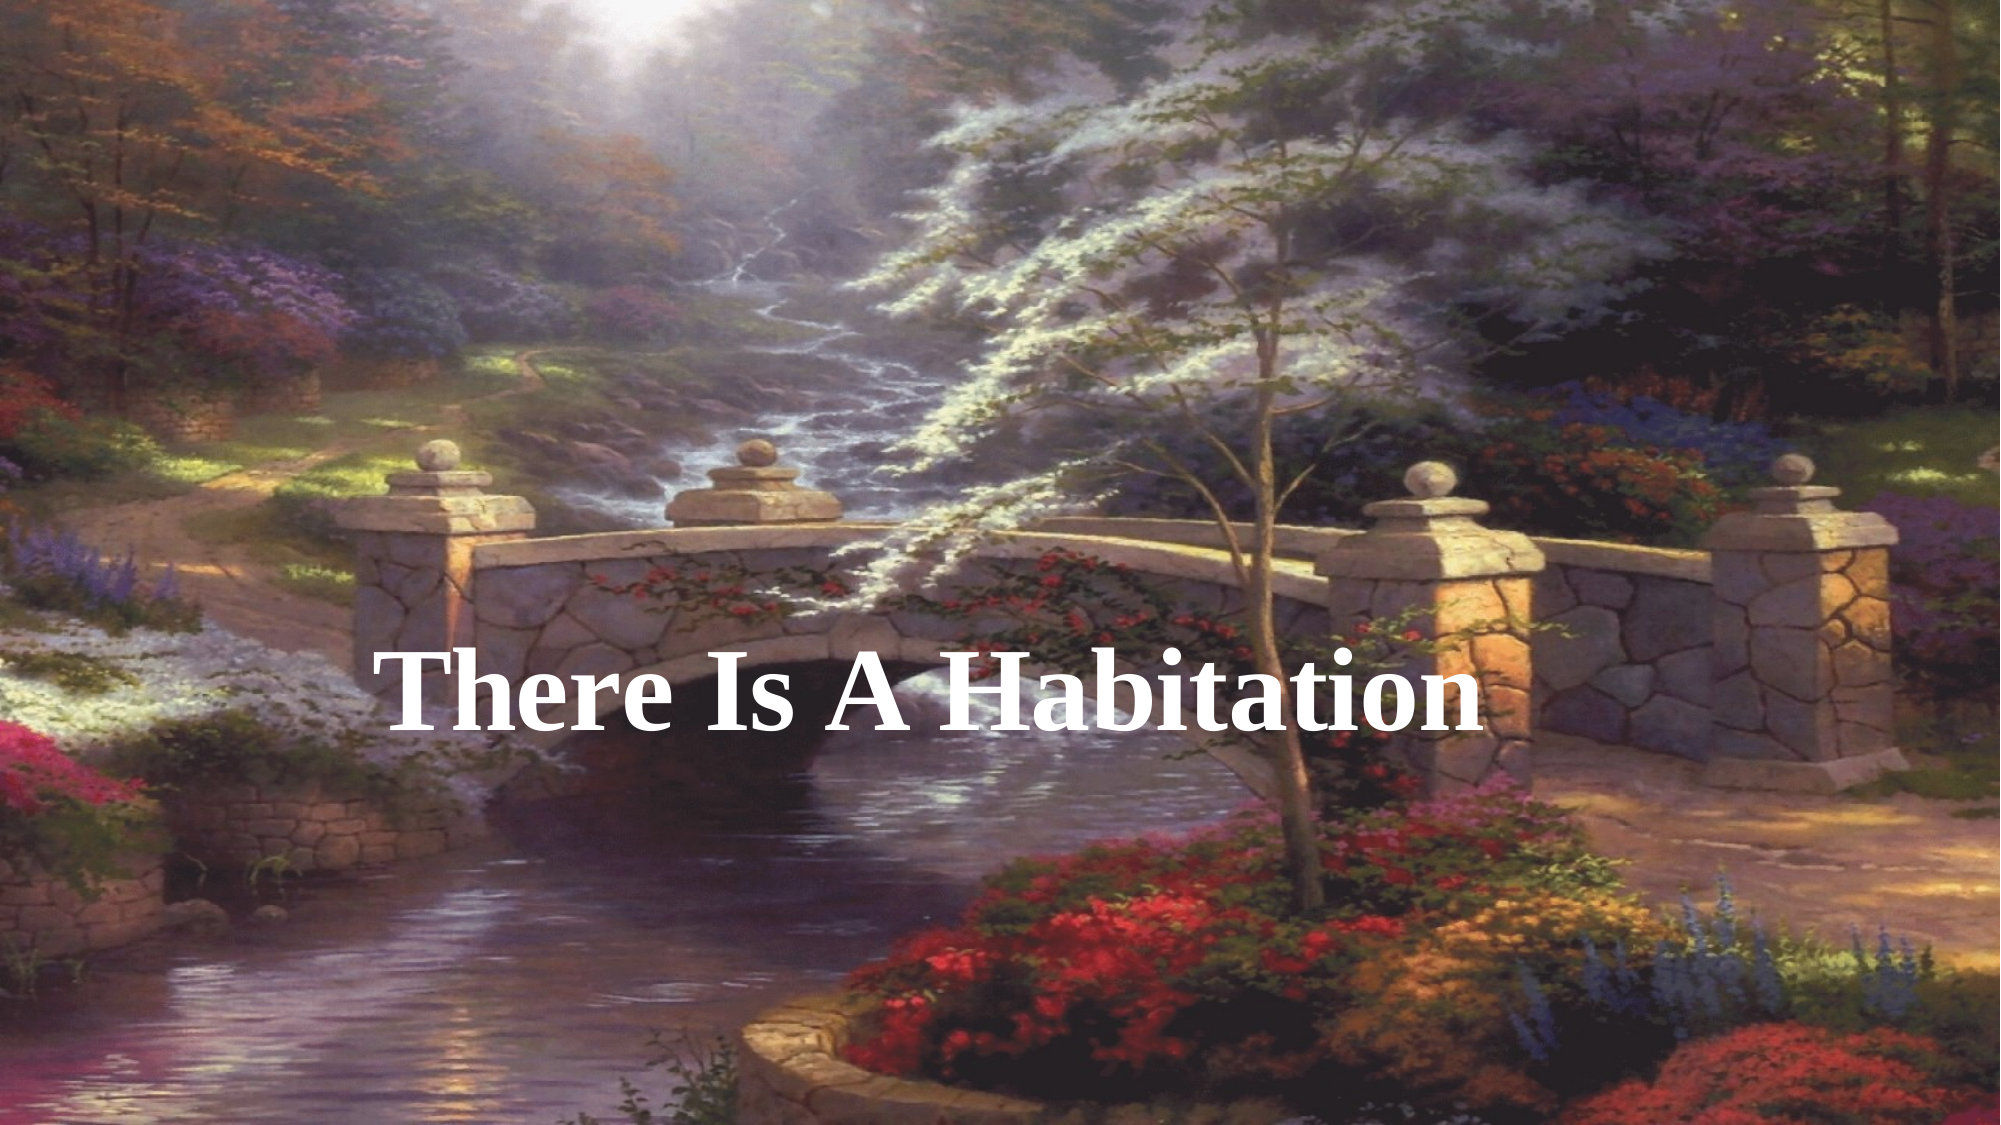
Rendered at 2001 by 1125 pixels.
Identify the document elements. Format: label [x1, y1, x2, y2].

text_box [372, 619, 1763, 761]
